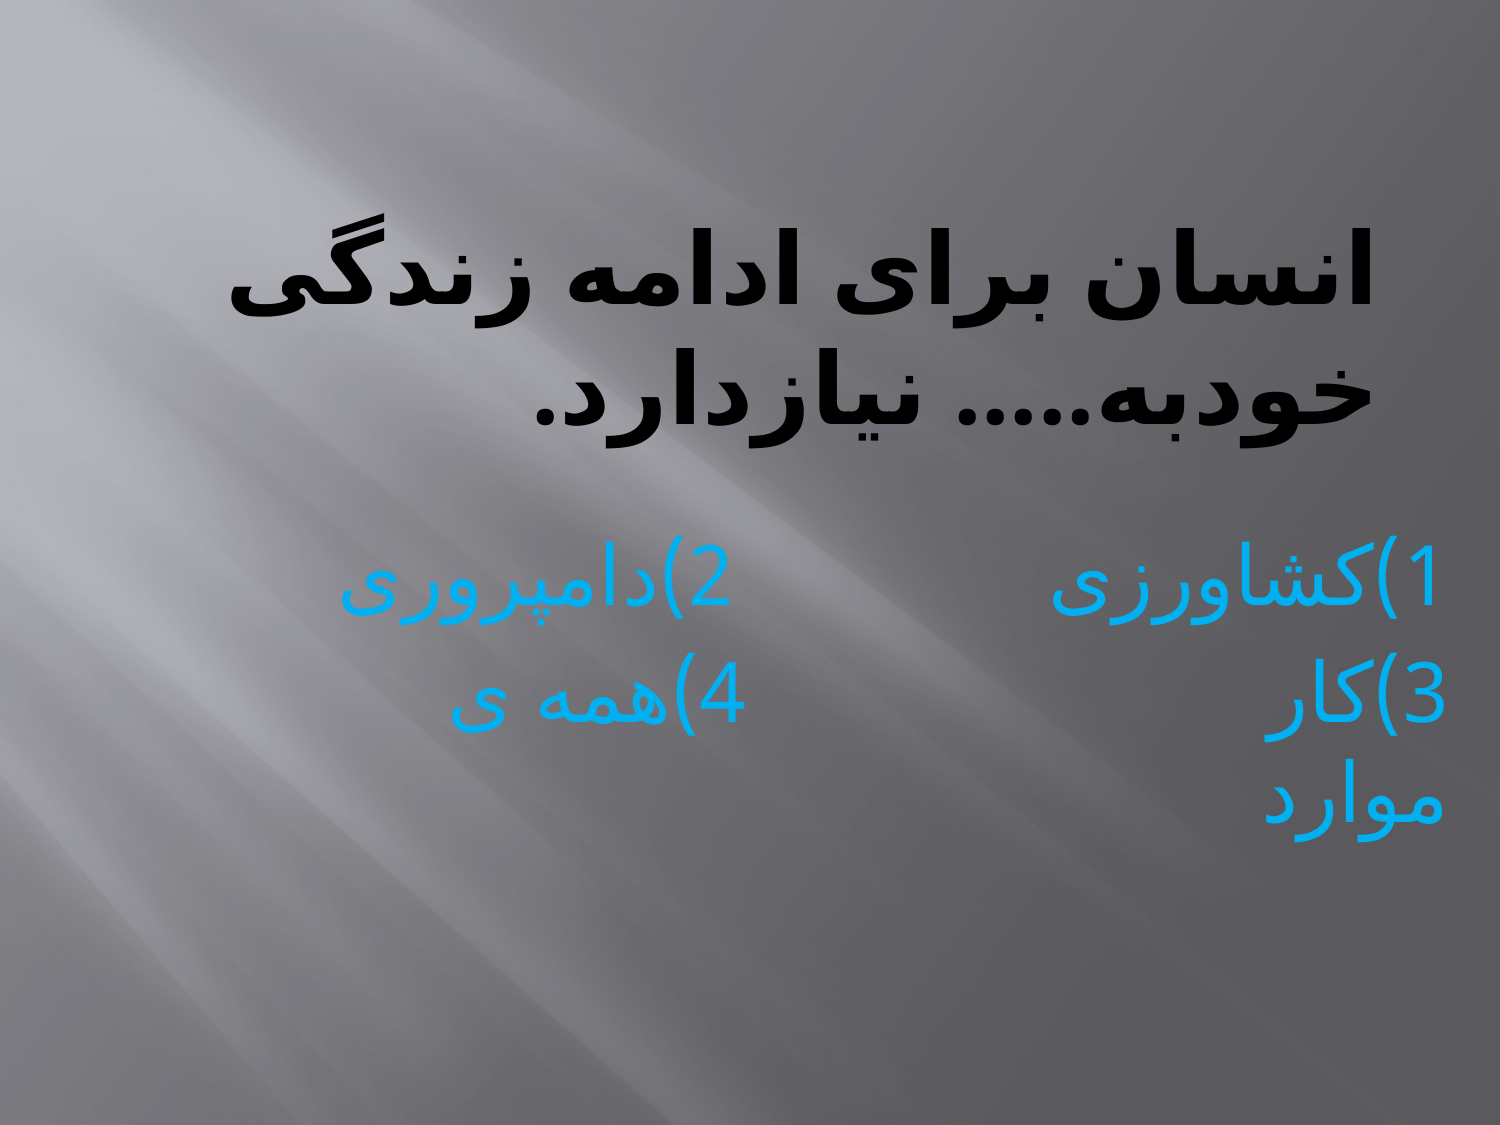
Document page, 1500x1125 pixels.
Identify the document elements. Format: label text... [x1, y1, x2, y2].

subtitle 1)کشاورزی 2)دامپروری 3)کار 4)همه ی موارد [230, 515, 1464, 894]
title انسان برای ادامه زندگی خودبه..... نیازدارد. [112, 90, 1388, 445]
